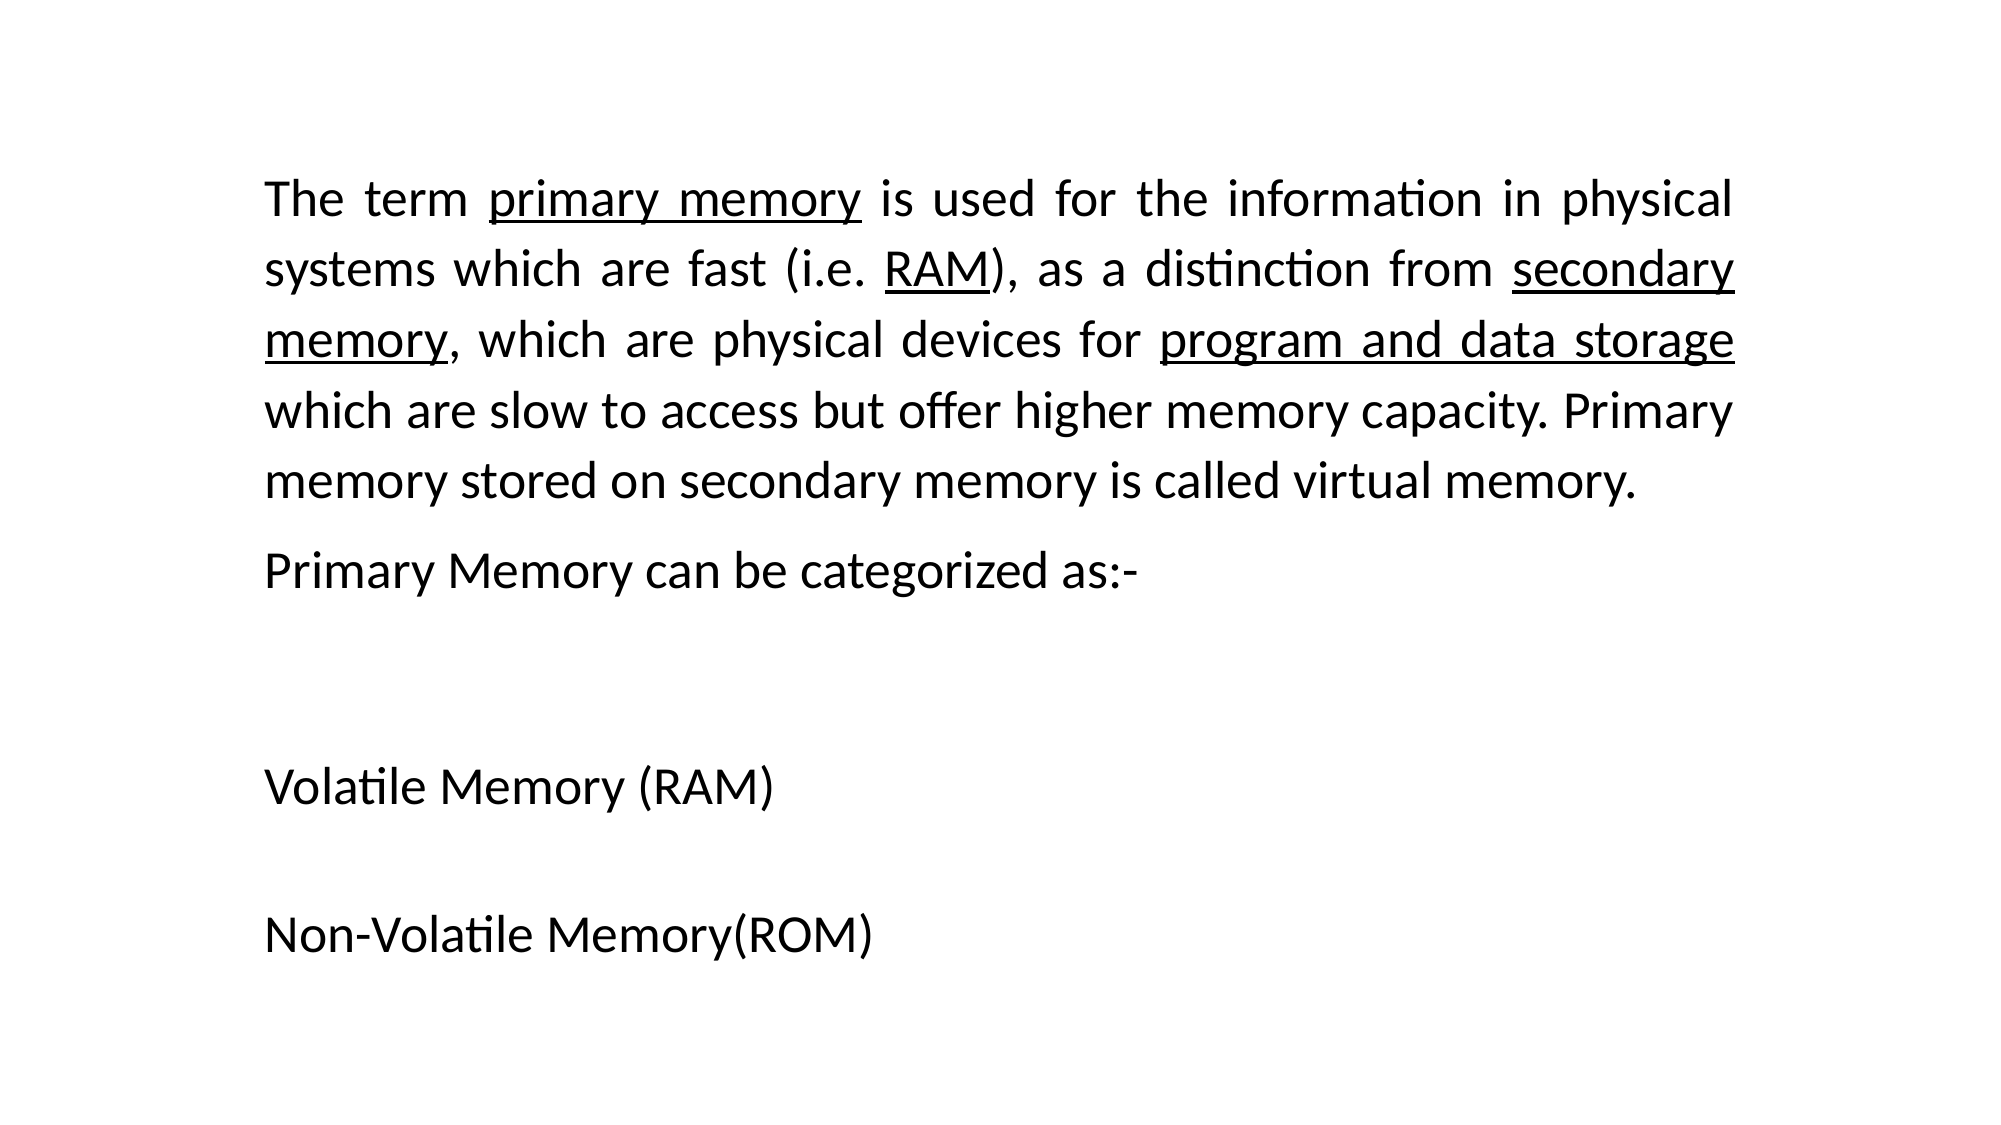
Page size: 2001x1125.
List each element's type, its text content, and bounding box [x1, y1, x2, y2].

subtitle The term primary memory is used for the information in physical systems which are fast (i.e. RAM), as a distinction from secondary memory, which are physical devices for program and data storage which are slow to access but offer higher memory capacity. Primary memory stored on secondary memory is called virtual memory. Primary Memory can be categorized as:- Volatile Memory (RAM) Non-Volatile Memory(ROM) [249, 148, 1750, 994]
